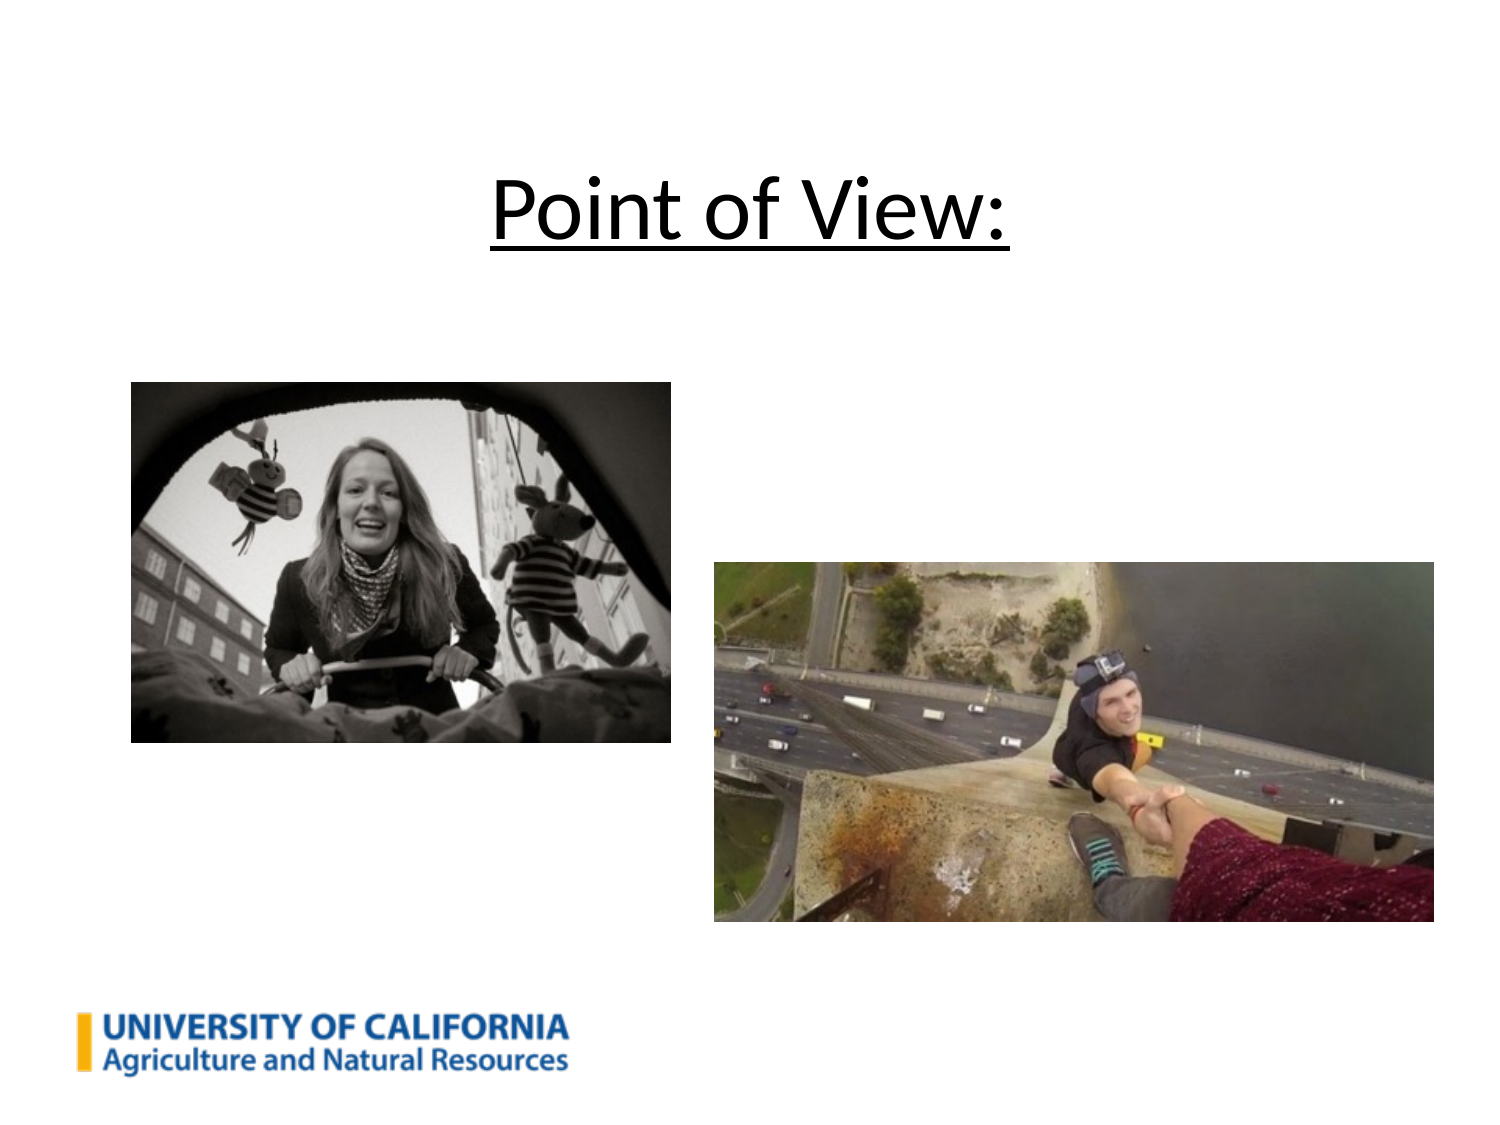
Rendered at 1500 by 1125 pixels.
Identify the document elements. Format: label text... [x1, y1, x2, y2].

title Point of View: [348, 90, 1152, 316]
picture [75, 1010, 573, 1080]
picture [130, 382, 671, 743]
picture [714, 562, 1434, 923]
